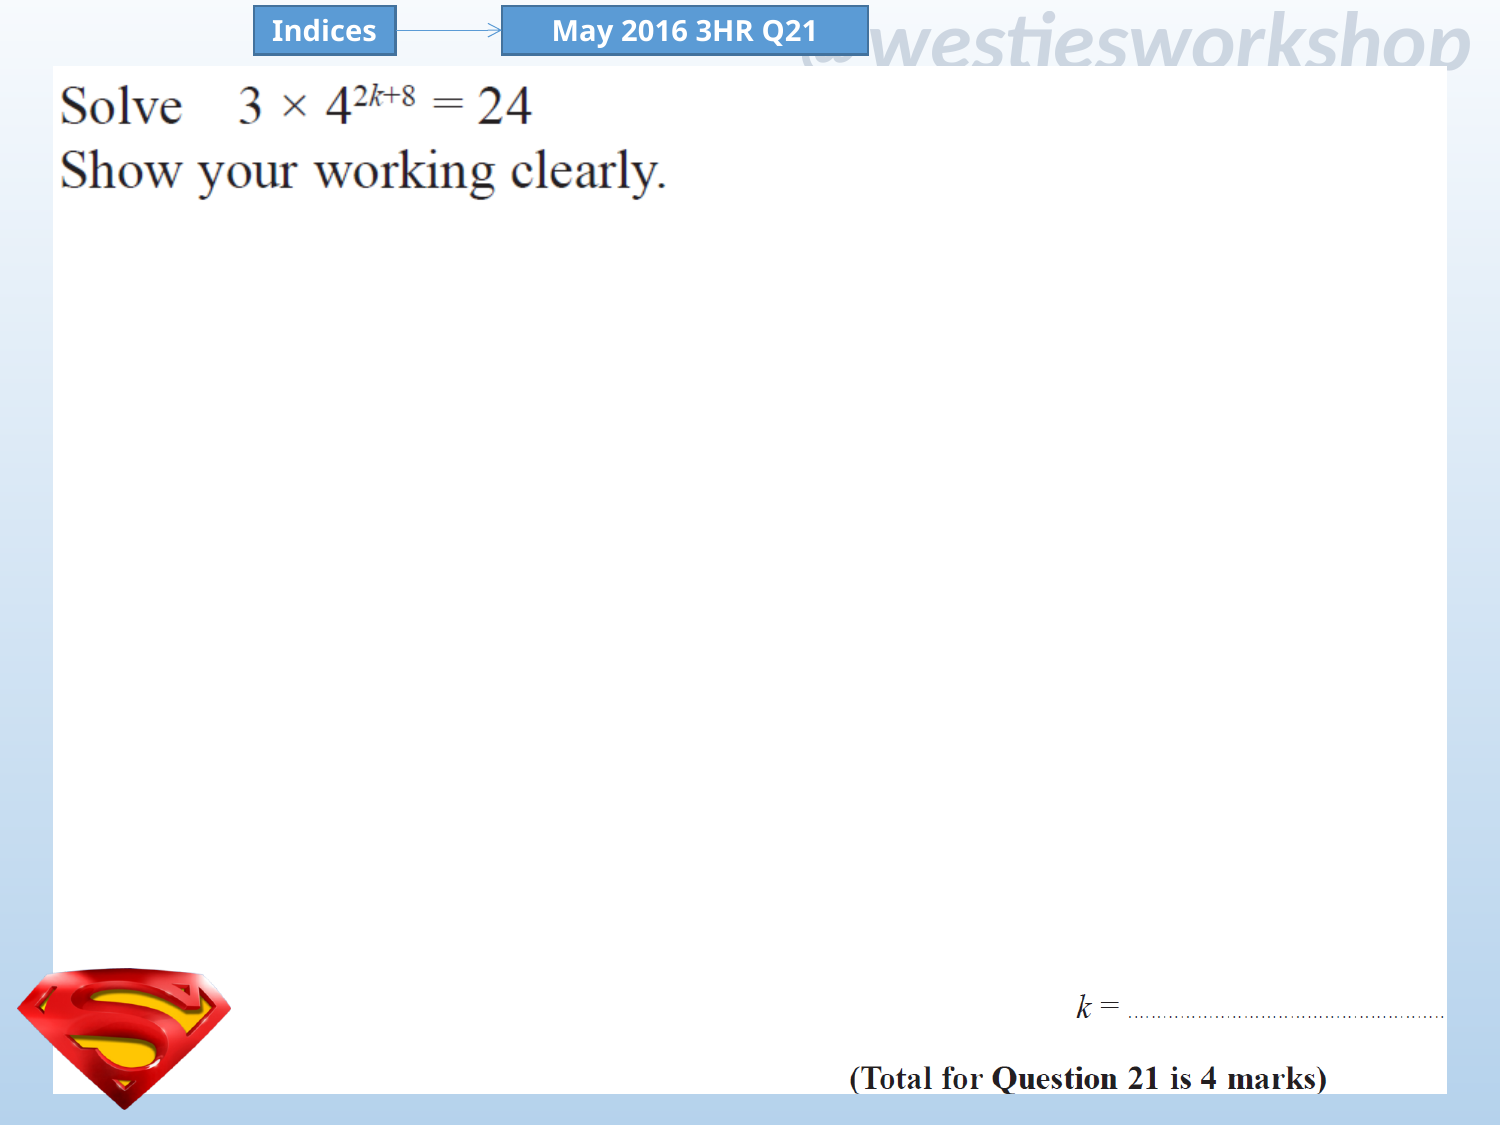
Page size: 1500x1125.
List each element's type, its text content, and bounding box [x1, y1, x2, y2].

text_box Indices [253, 5, 397, 56]
text_box May 2016 3HR Q21 [501, 5, 869, 56]
picture [17, 66, 1447, 1110]
